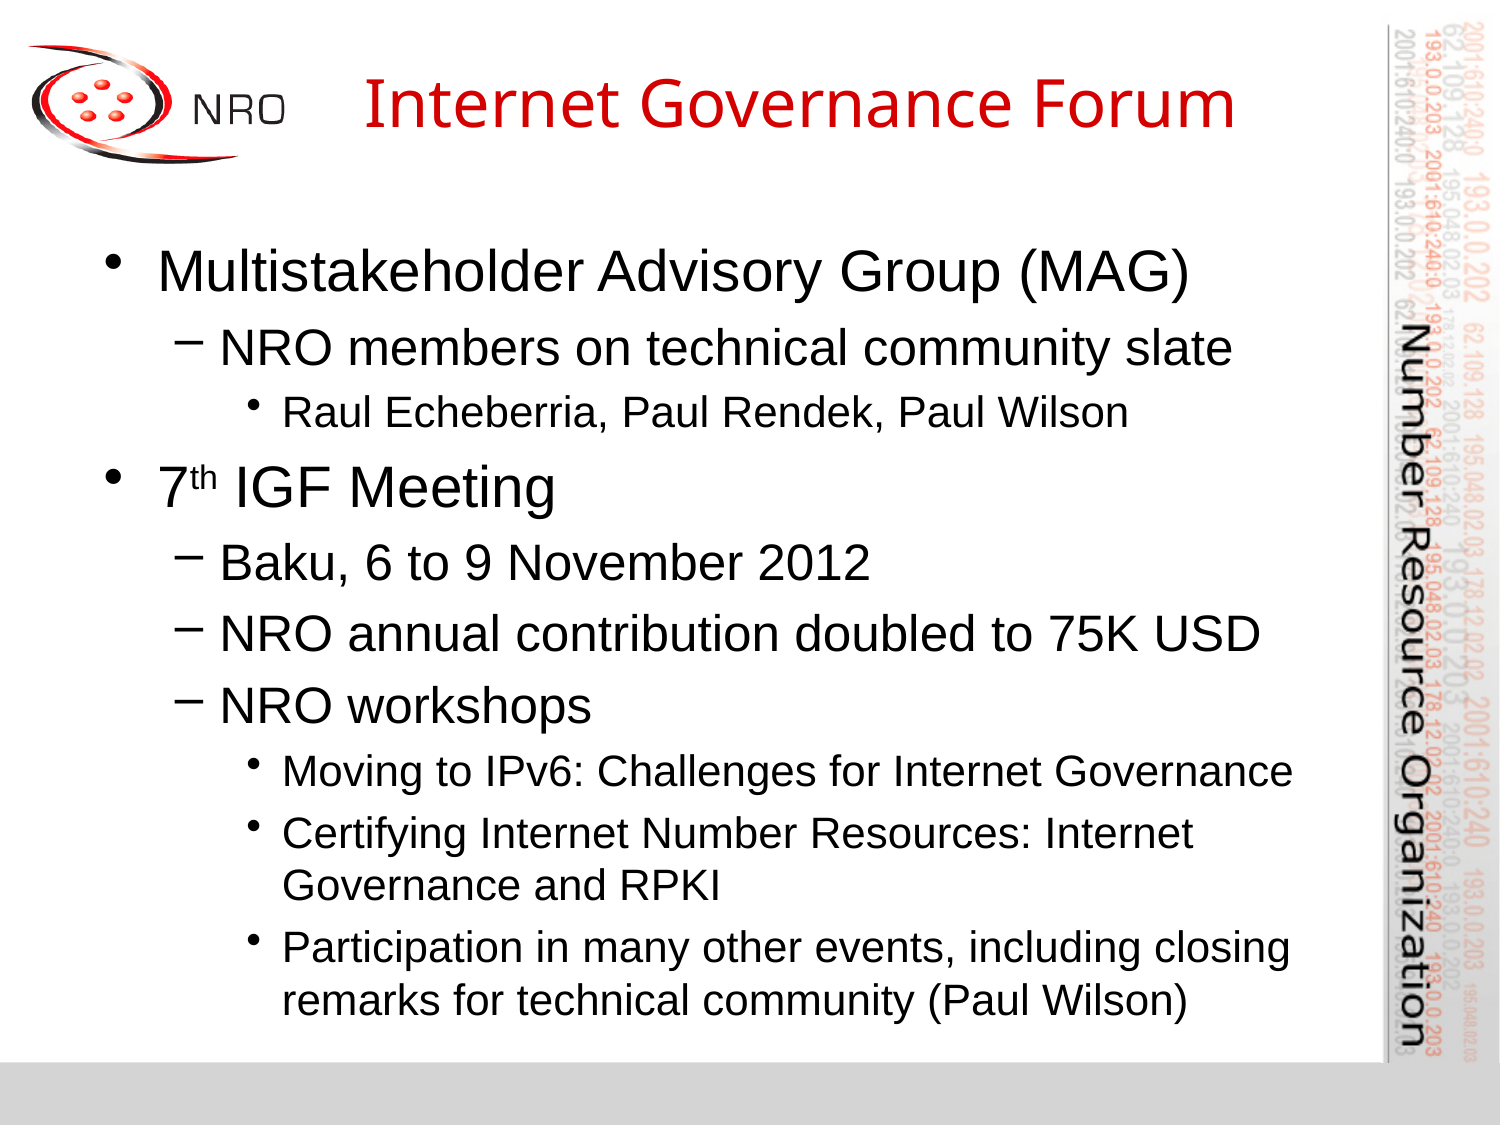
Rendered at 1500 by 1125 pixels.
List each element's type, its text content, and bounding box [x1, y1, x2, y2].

title Internet Governance Forum [0, 0, 1500, 201]
picture [1381, 201, 1500, 1063]
list Multistakeholder Advisory Group (MAG) NRO members on technical community slate Raul Echeberria, Paul Rendek, Paul Wilson 7th IGF Meeting Baku, 6 to 9 November 2012 NRO annual contribution doubled to 75K USD NRO workshops Moving to IPv6: Challenges for Internet Governance Certifying Internet Number Resources: Internet Governance and RPKI Participation in many other events, including closing remarks for technical community (Paul Wilson) [88, 225, 1377, 1043]
